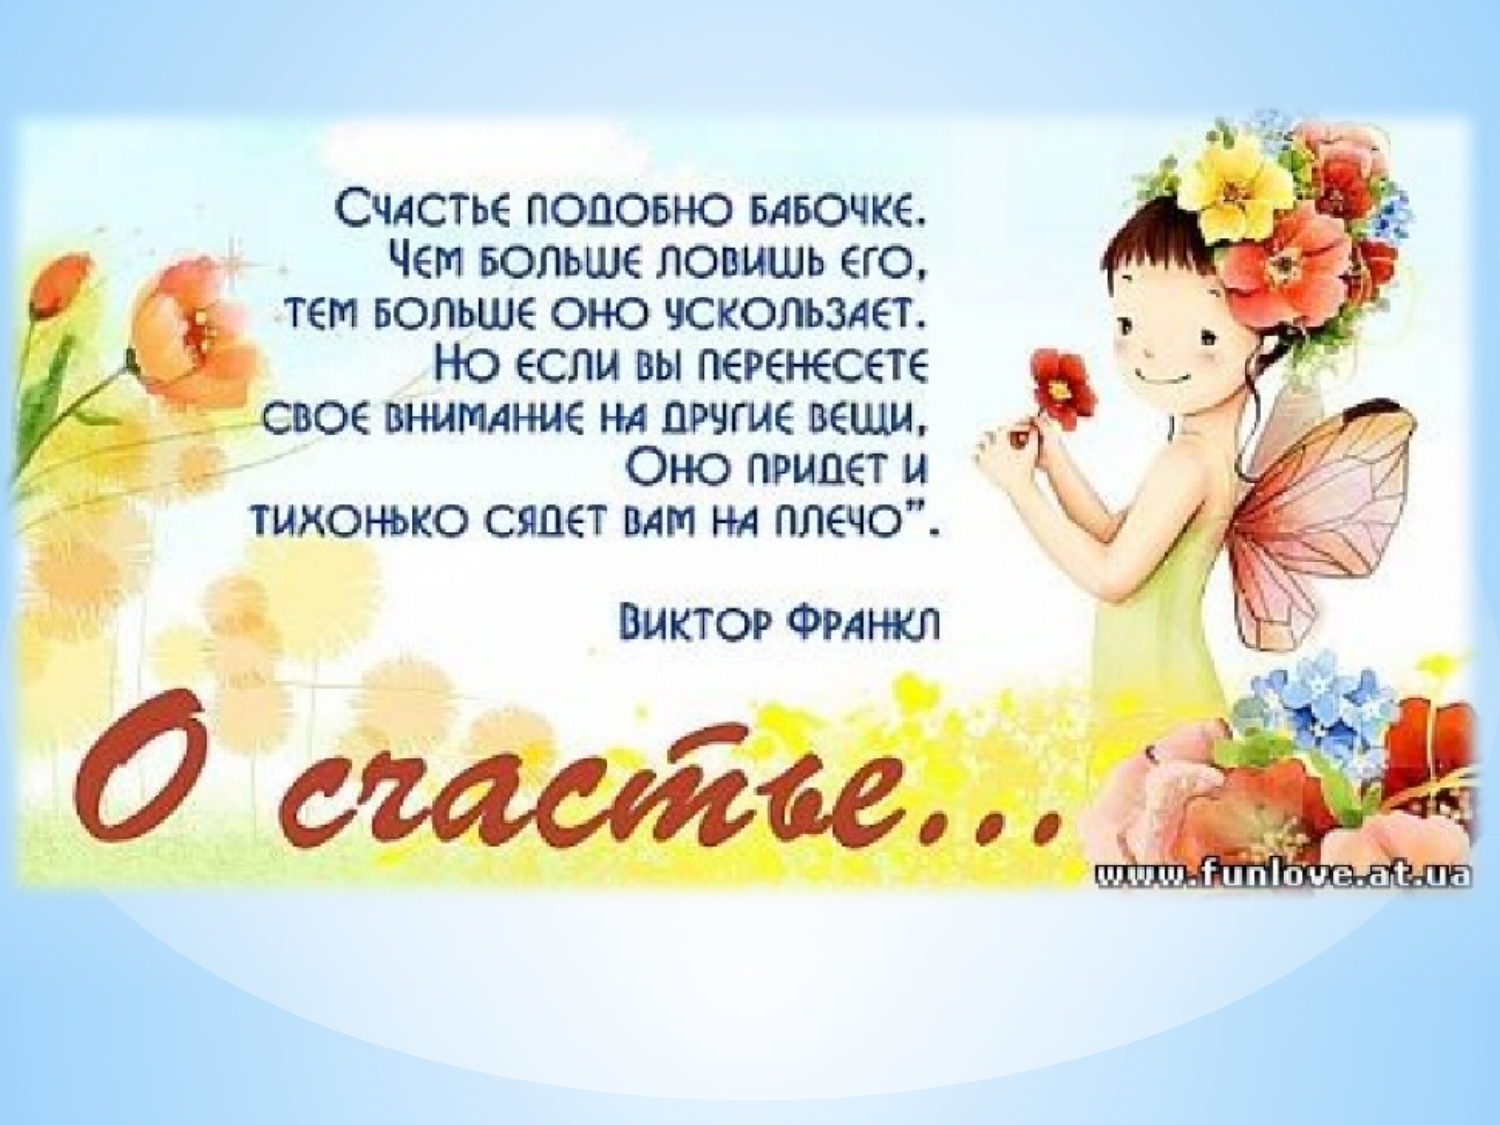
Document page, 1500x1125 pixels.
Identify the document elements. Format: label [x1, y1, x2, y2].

picture [0, 101, 1488, 904]
